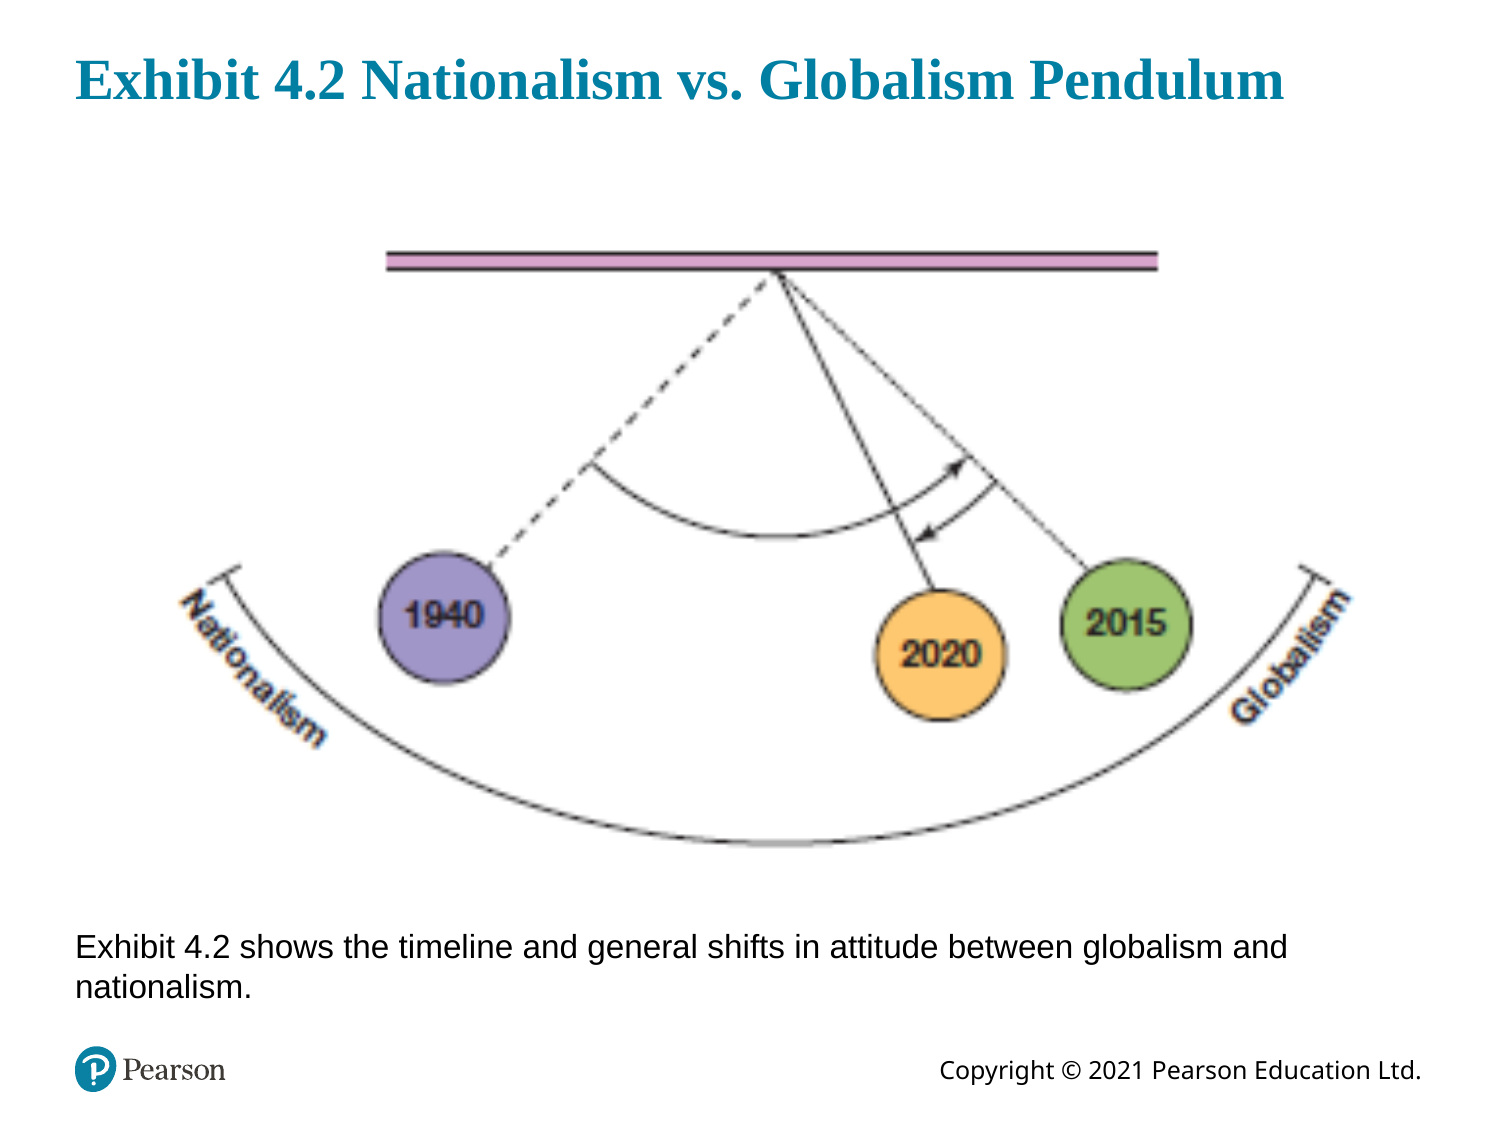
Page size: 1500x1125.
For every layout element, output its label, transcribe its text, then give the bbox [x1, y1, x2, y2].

picture [98, 206, 1406, 888]
list Exhibit 4.2 shows the timeline and general shifts in attitude between globalism and nationalism. [75, 924, 1425, 1013]
title Exhibit 4.2 Nationalism vs. Globalism Pendulum [75, 41, 1425, 134]
